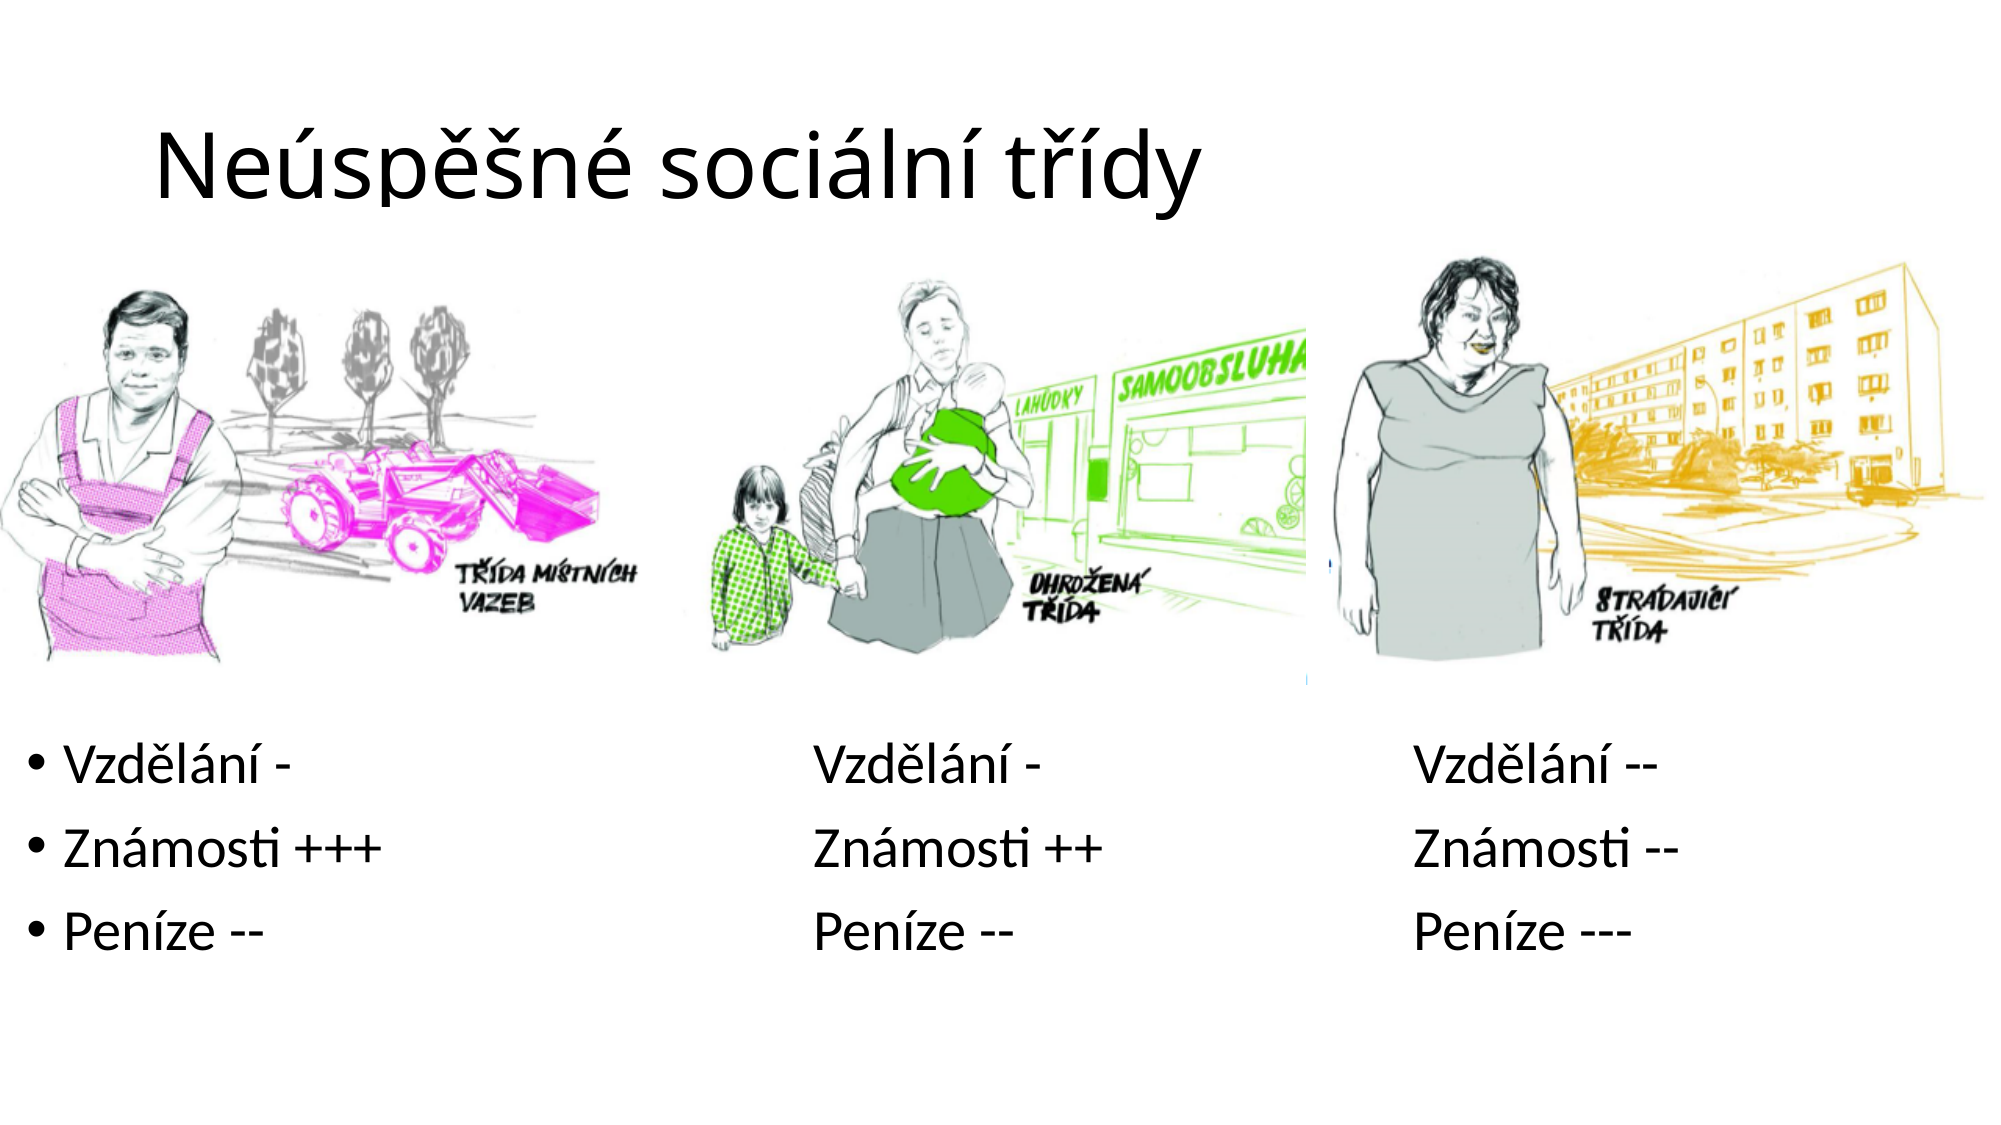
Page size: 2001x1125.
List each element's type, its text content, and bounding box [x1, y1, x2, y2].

title Neúspěšné sociální třídy [137, 59, 1863, 245]
picture [0, 207, 2000, 685]
list Vzdělání - Vzdělání - Vzdělání -- Známosti +++ Známosti ++ Známosti -- Peníze -- Peníze -- Peníze --- [11, 682, 2000, 1014]
